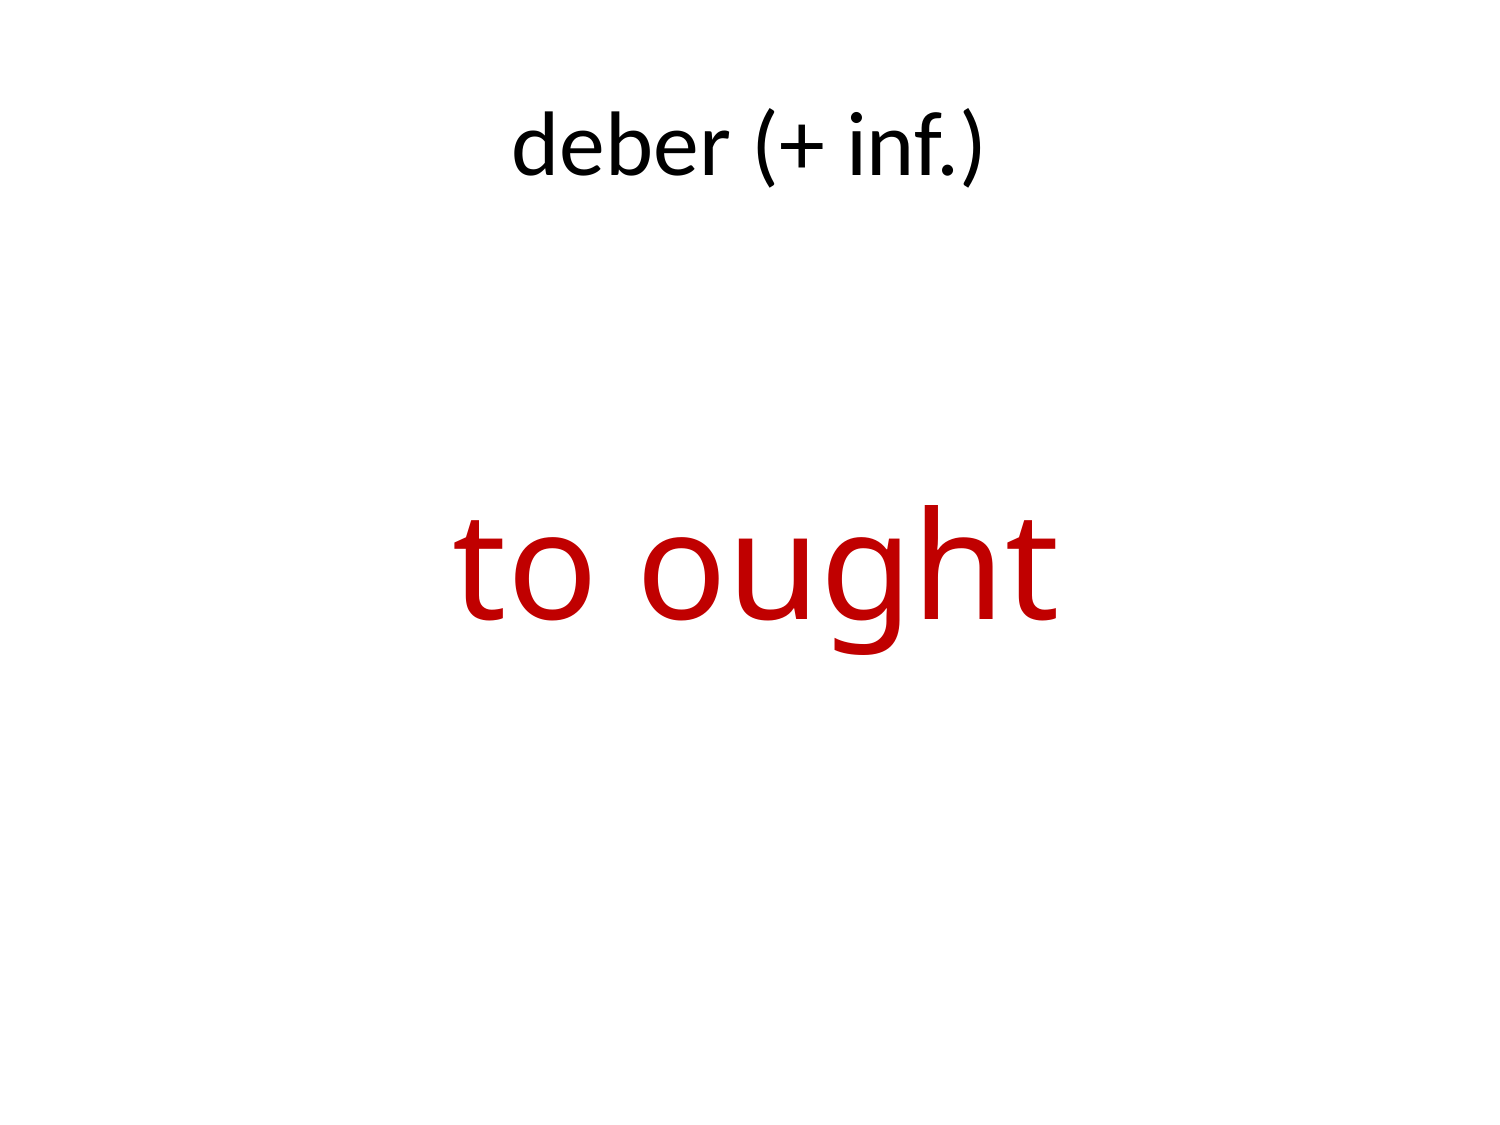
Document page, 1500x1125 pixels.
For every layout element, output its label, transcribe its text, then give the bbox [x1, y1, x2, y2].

text_box to ought [412, 462, 1100, 658]
title deber (+ inf.) [75, 45, 1425, 233]
